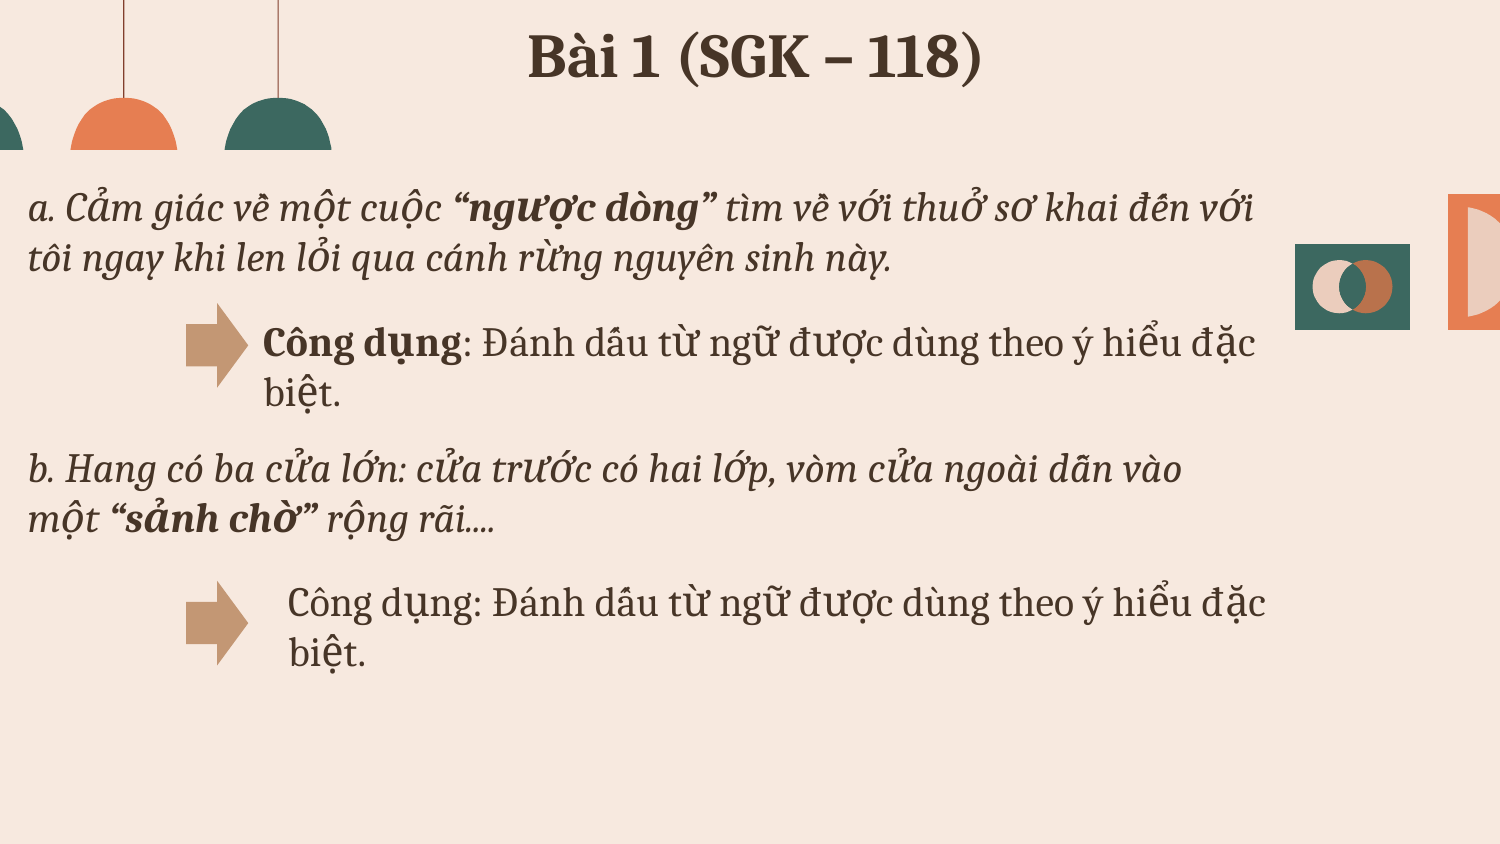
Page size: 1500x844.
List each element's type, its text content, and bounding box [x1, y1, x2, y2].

text_box Công dụng: Đánh dấu từ ngữ được dùng theo ý hiểu đặc biệt. [273, 560, 1351, 687]
text_box [184, 578, 250, 668]
text_box [184, 301, 250, 390]
text_box a. Cảm giác về một cuộc “ngược dòng” tìm về với thuở sơ khai đến với tôi ngay khi len lỏi qua cánh rừng nguyên sinh này. [12, 165, 1279, 292]
text_box b. Hang có ba cửa lớn: cửa trước có hai lớp, vòm cửa ngoài dẫn vào một “sảnh chờ” rộng rãi.... [12, 425, 1279, 552]
text_box Công dụng: Đánh dấu từ ngữ được dùng theo ý hiểu đặc biệt. [248, 299, 1351, 426]
title Bài 1 (SGK – 118) [123, 0, 1390, 94]
